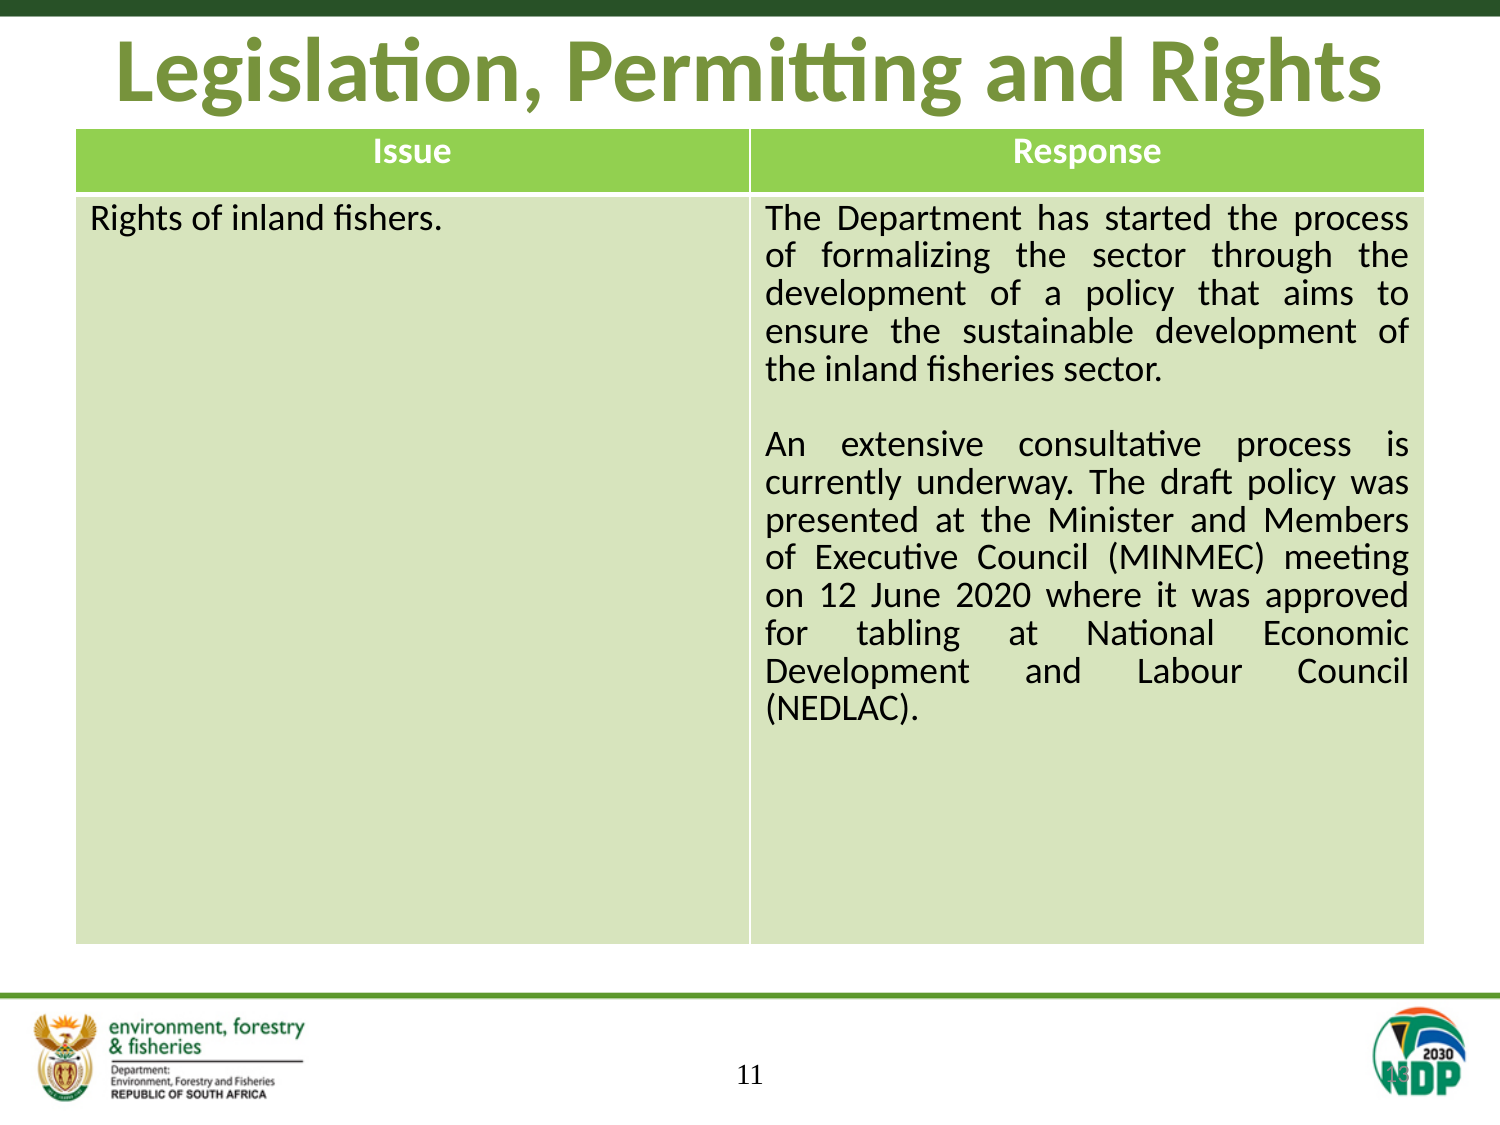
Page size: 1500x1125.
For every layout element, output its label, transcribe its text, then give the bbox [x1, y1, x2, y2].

picture [0, 0, 1500, 1125]
slide_number 13 [1074, 1042, 1425, 1103]
table_header Response [751, 129, 1424, 192]
table_header Issue [76, 129, 749, 192]
footer 11 [512, 1042, 988, 1103]
table_cell The Department has started the process of formalizing the sector through the development of a policy that aims to ensure the sustainable development of the inland fisheries sector. An extensive consultative process is currently underway. The draft policy was presented at the Minister and Members of Executive Council (MINMEC) meeting on 12 June 2020 where it was approved for tabling at National Economic Development and Labour Council (NEDLAC). [751, 197, 1424, 944]
title Legislation, Permitting and Rights [75, 1, 1425, 127]
table_cell Rights of inland fishers. [76, 197, 749, 944]
